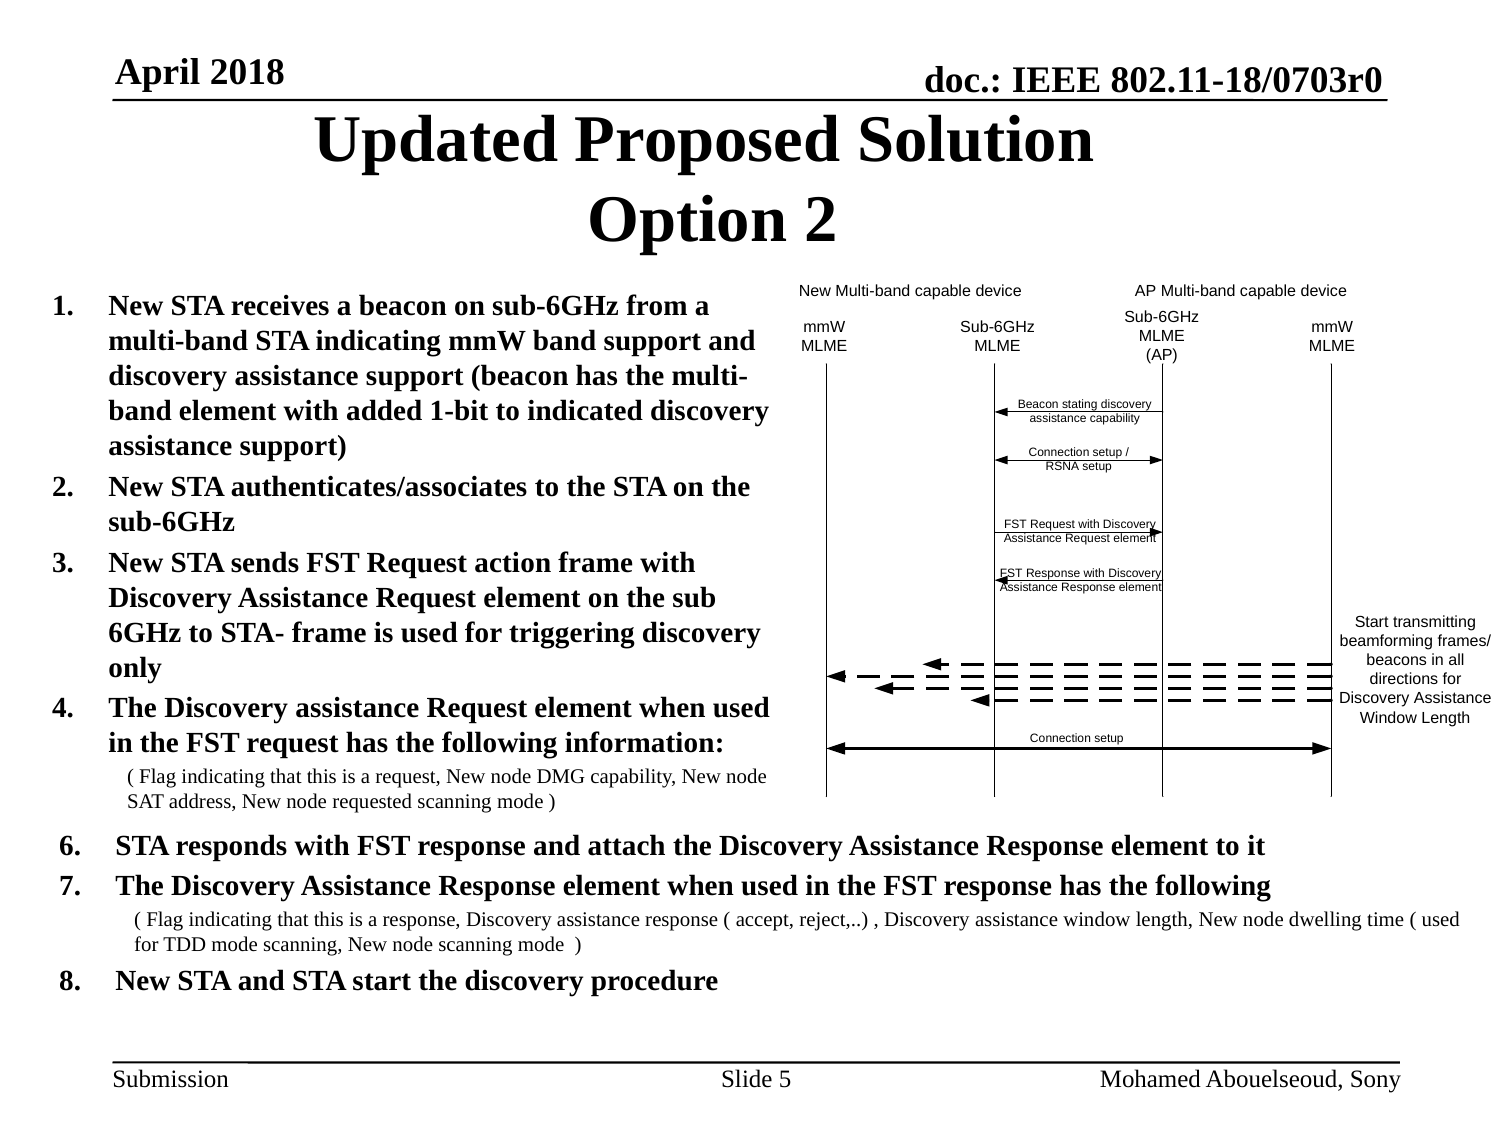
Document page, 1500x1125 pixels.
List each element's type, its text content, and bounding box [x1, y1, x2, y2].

list New STA receives a beacon on sub-6GHz from a multi-band STA indicating mmW band support and discovery assistance support (beacon has the multi-band element with added 1-bit to indicated discovery assistance support) New STA authenticates/associates to the STA on the sub-6GHz New STA sends FST Request action frame with Discovery Assistance Request element on the sub 6GHz to STA- frame is used for triggering discovery only The Discovery assistance Request element when used in the FST request has the following information: ( Flag indicating that this is a request, New node DMG capability, New node SAT address, New node requested scanning mode ) [36, 278, 800, 965]
title Updated Proposed Solution Option 2 [75, 127, 1351, 278]
text_box [365, 95, 1500, 103]
text_box STA responds with FST response and attach the Discovery Assistance Response element to it The Discovery Assistance Response element when used in the FST response has the following ( Flag indicating that this is a response, Discovery assistance response ( accept, reject,..) , Discovery assistance window length, New node dwelling time ( used for TDD mode scanning, New node scanning mode ) New STA and STA start the discovery procedure [43, 818, 1498, 1125]
picture [797, 277, 1498, 799]
